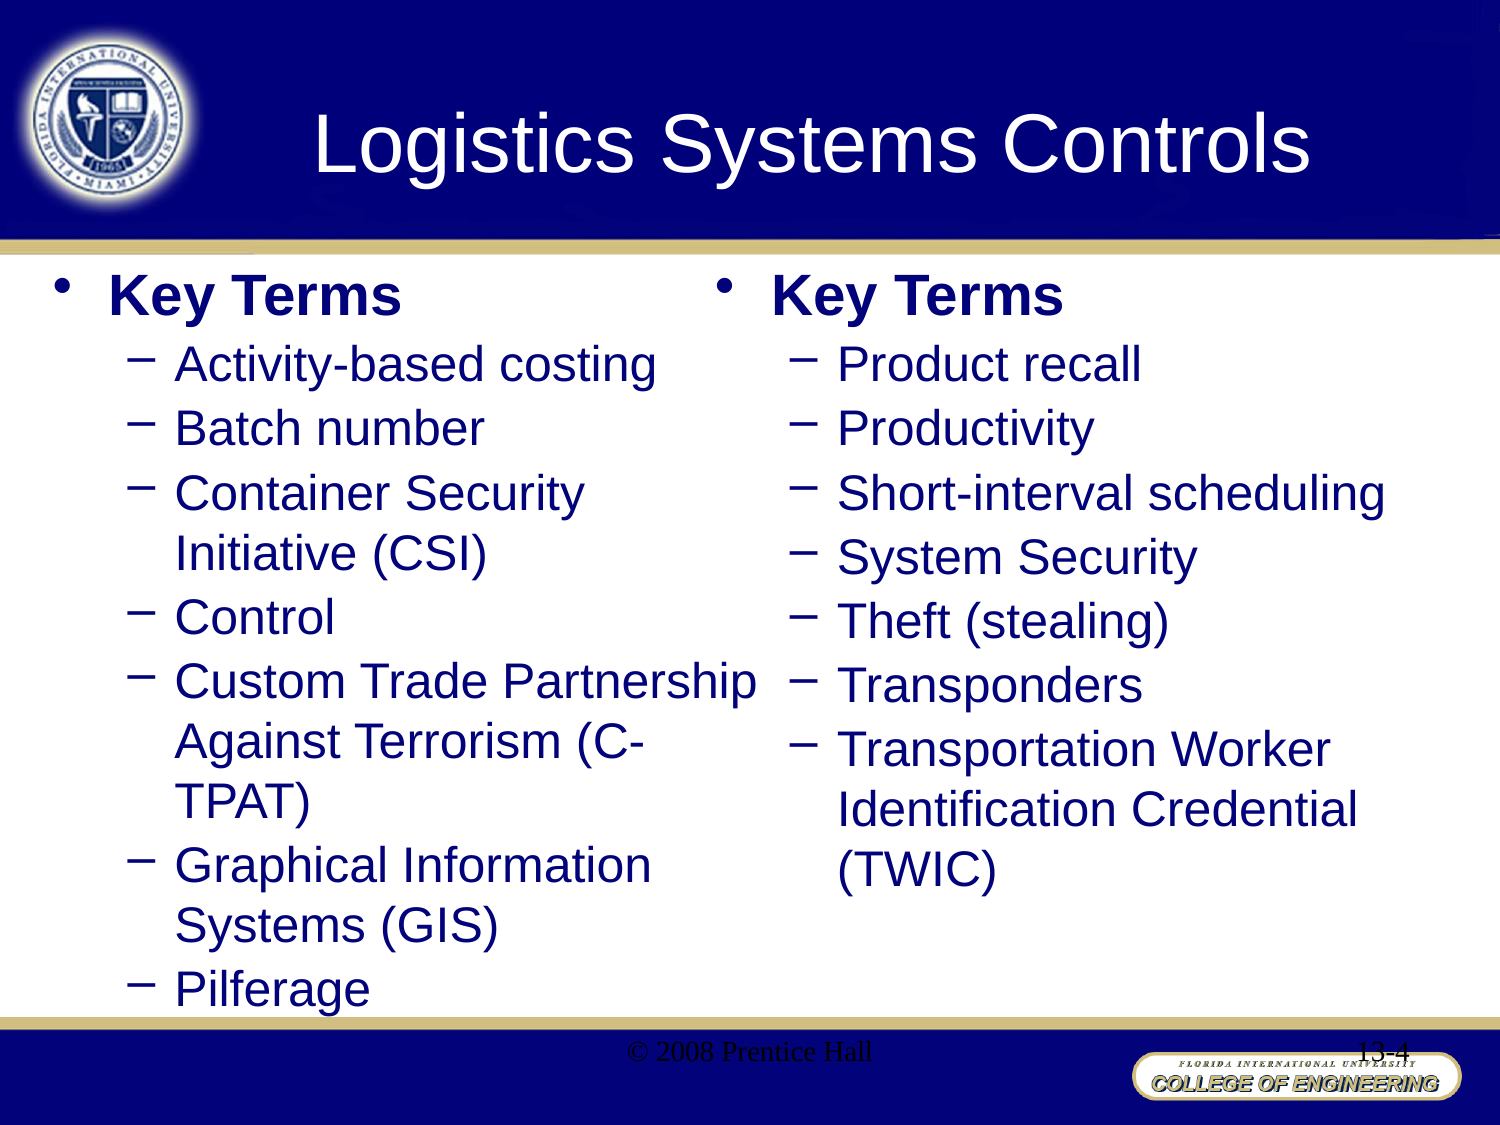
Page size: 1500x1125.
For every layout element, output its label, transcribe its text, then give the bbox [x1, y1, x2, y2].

slide_number 13-4 [1074, 1024, 1426, 1103]
title Logistics Systems Controls [199, 44, 1426, 233]
list Key Terms Product recall Productivity Short-interval scheduling System Security Theft (stealing) Transponders Transportation Worker Identification Credential (TWIC) [699, 249, 1476, 974]
picture [0, 0, 1500, 1125]
footer © 2008 Prentice Hall [512, 1024, 988, 1103]
list Key Terms Activity-based costing Batch number Container Security Initiative (CSI) Control Custom Trade Partnership Against Terrorism (C-TPAT) Graphical Information Systems (GIS) Pilferage [37, 249, 776, 1013]
